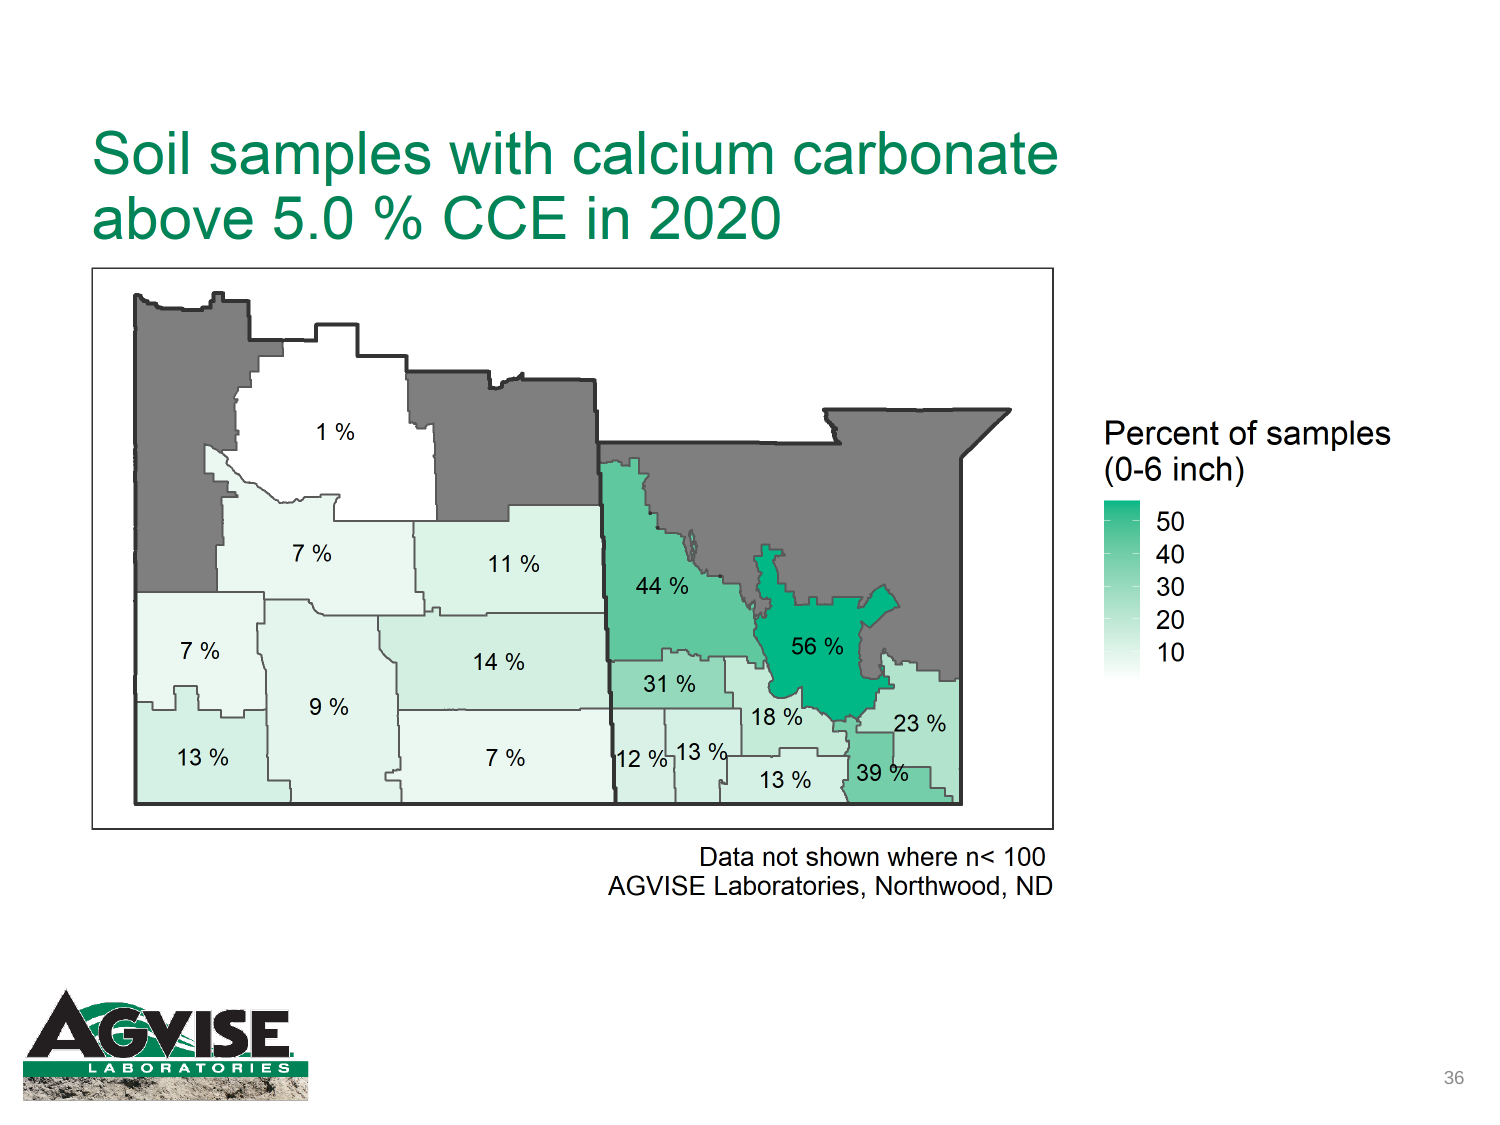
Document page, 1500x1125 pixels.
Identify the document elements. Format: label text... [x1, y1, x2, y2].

picture [0, 42, 1425, 1107]
slide_number 36 [1370, 1046, 1480, 1107]
